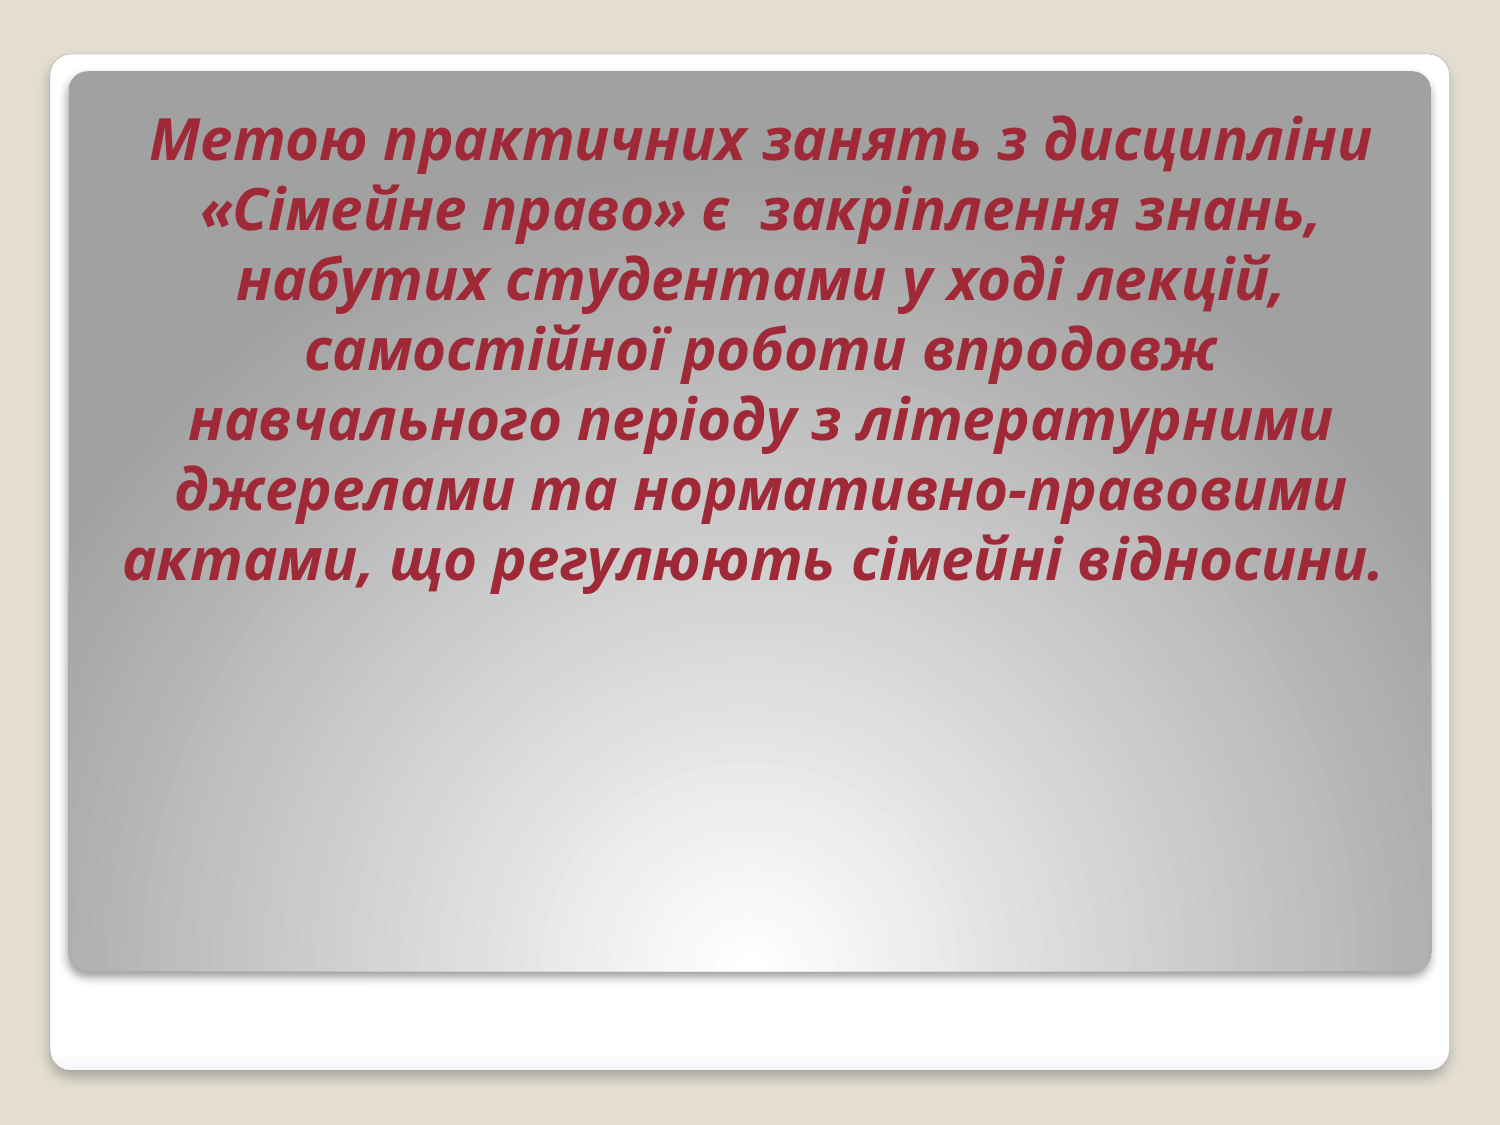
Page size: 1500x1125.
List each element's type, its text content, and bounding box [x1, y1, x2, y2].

list Метою практичних занять з дисципліни «Сімейне право» є закріплення знань, набутих студентами у ході лекцій, самостійної роботи впродовж навчального періоду з літературними джерелами та нормативно-правовими актами, що регулюють сімейні відносини. [82, 86, 1425, 774]
